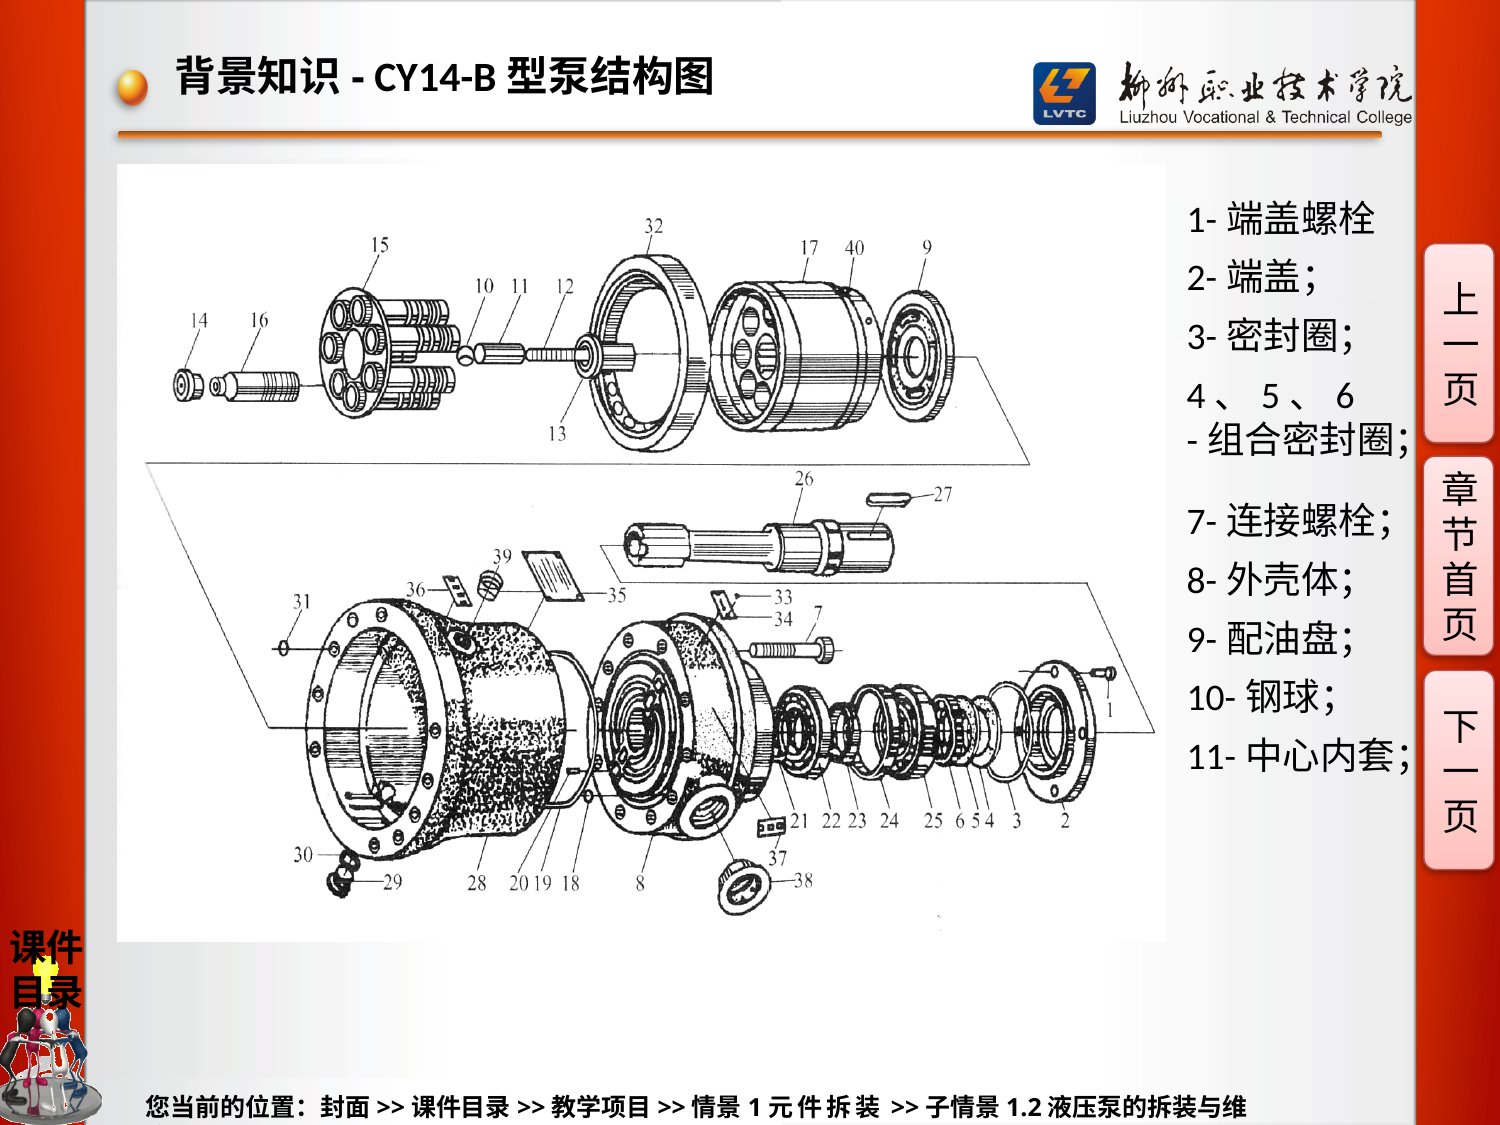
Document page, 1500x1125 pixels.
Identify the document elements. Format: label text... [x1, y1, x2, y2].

text_box 3-密封圈； [1171, 304, 1397, 363]
text_box 2-端盖； [1171, 246, 1372, 304]
text_box 9-配油盘； [1171, 609, 1397, 668]
text_box 11-中心内套； [1171, 724, 1500, 785]
text_box 1-端盖螺栓 [1171, 187, 1397, 248]
text_box 8-外壳体； [1171, 548, 1397, 609]
picture [0, 0, 1500, 1125]
text_box 10-钢球； [1171, 668, 1397, 726]
text_box 背景知识- CY14-B型泵结构图 [159, 42, 821, 108]
text_box 7-连接螺栓； [1171, 490, 1408, 550]
text_box 4、5、6 -组合密封圈； [1171, 363, 1500, 468]
